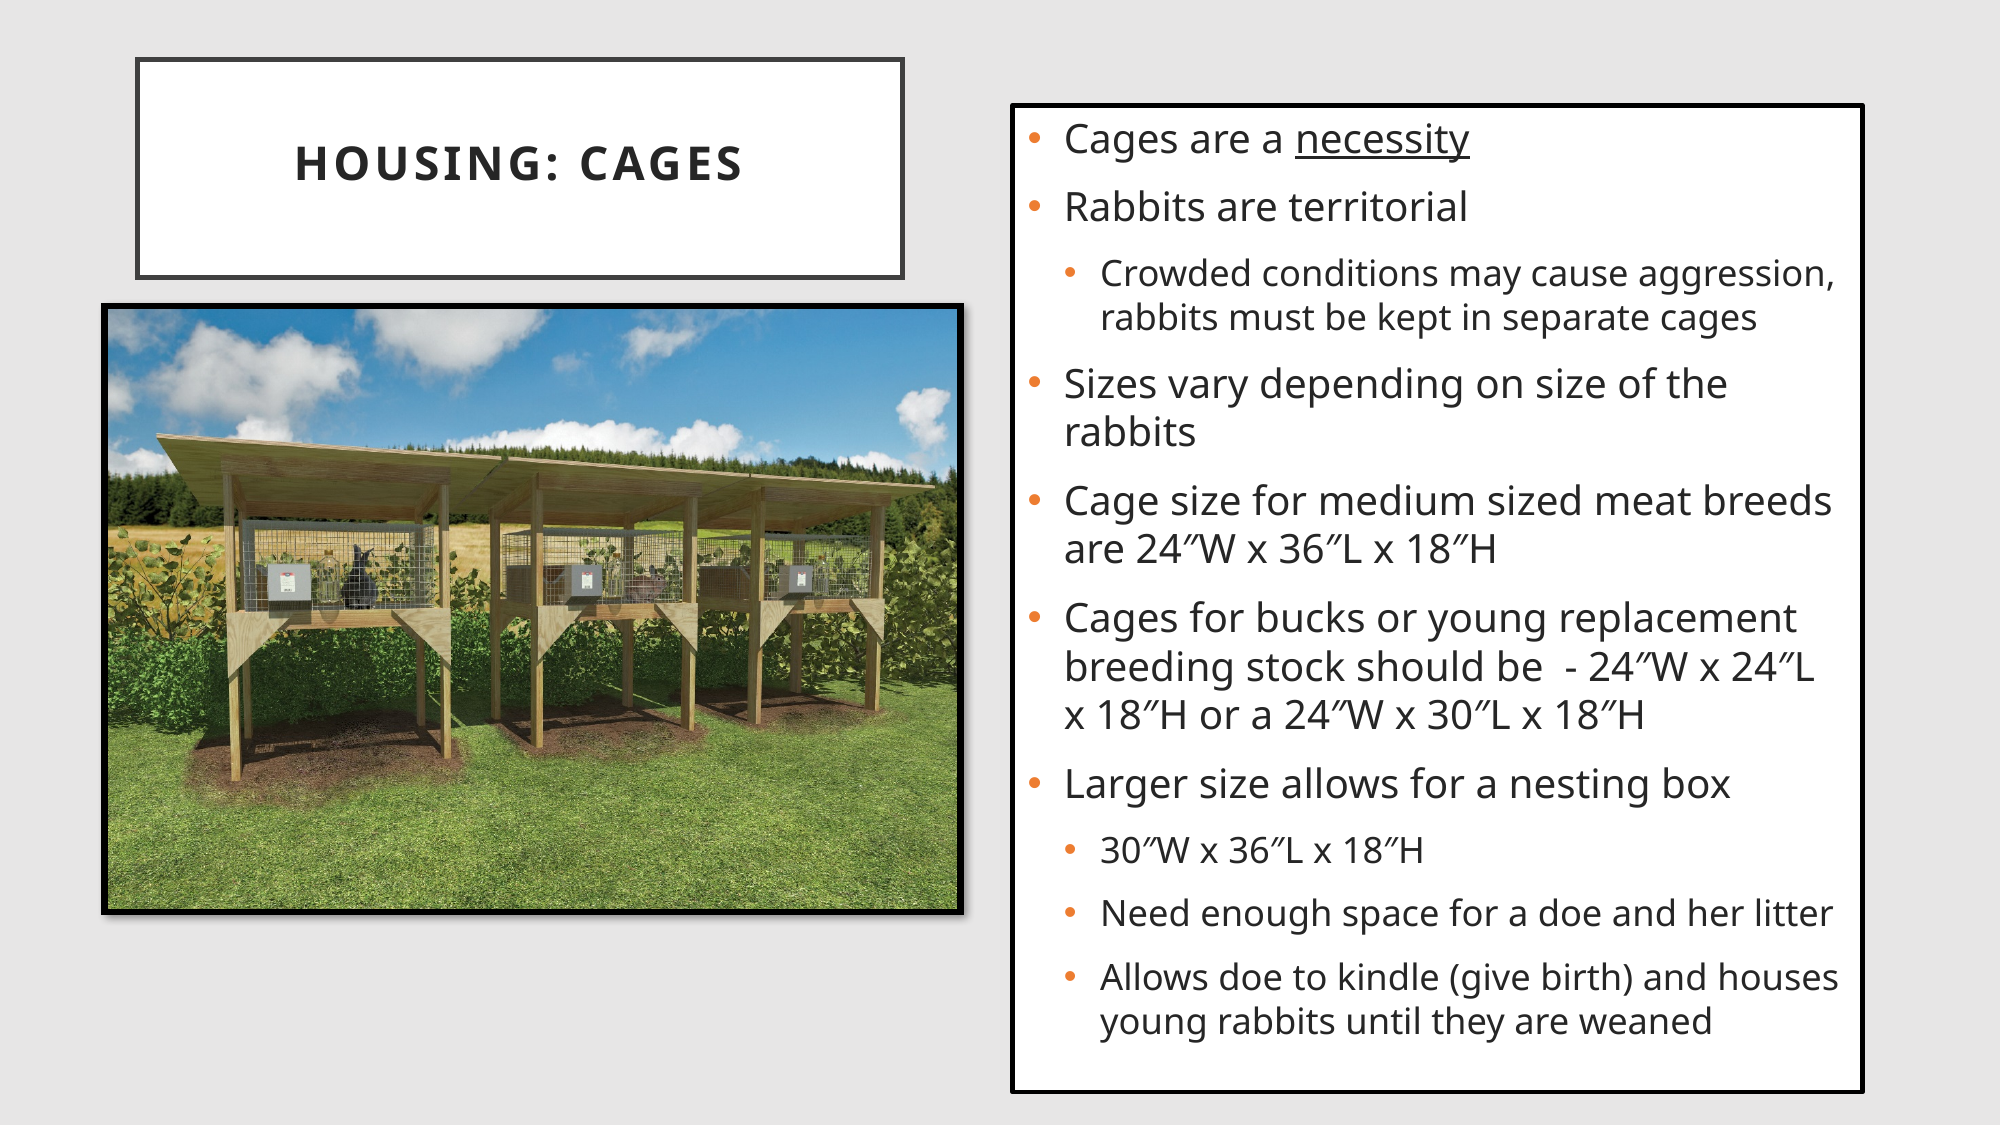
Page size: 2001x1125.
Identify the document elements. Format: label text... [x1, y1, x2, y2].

list Cages are a necessity Rabbits are territorial Crowded conditions may cause aggression, rabbits must be kept in separate cages Sizes vary depending on size of the rabbits Cage size for medium sized meat breeds are 24″W x 36″L x 18″H Cages for bucks or young replacement breeding stock should be - 24″W x 24″L x 18″H or a 24″W x 30″L x 18″H Larger size allows for a nesting box 30″W x 36″L x 18″H Need enough space for a doe and her litter Allows doe to kindle (give birth) and houses young rabbits until they are weaned [1012, 105, 1863, 1093]
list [107, 308, 958, 909]
title Housing: Cages [135, 57, 905, 280]
